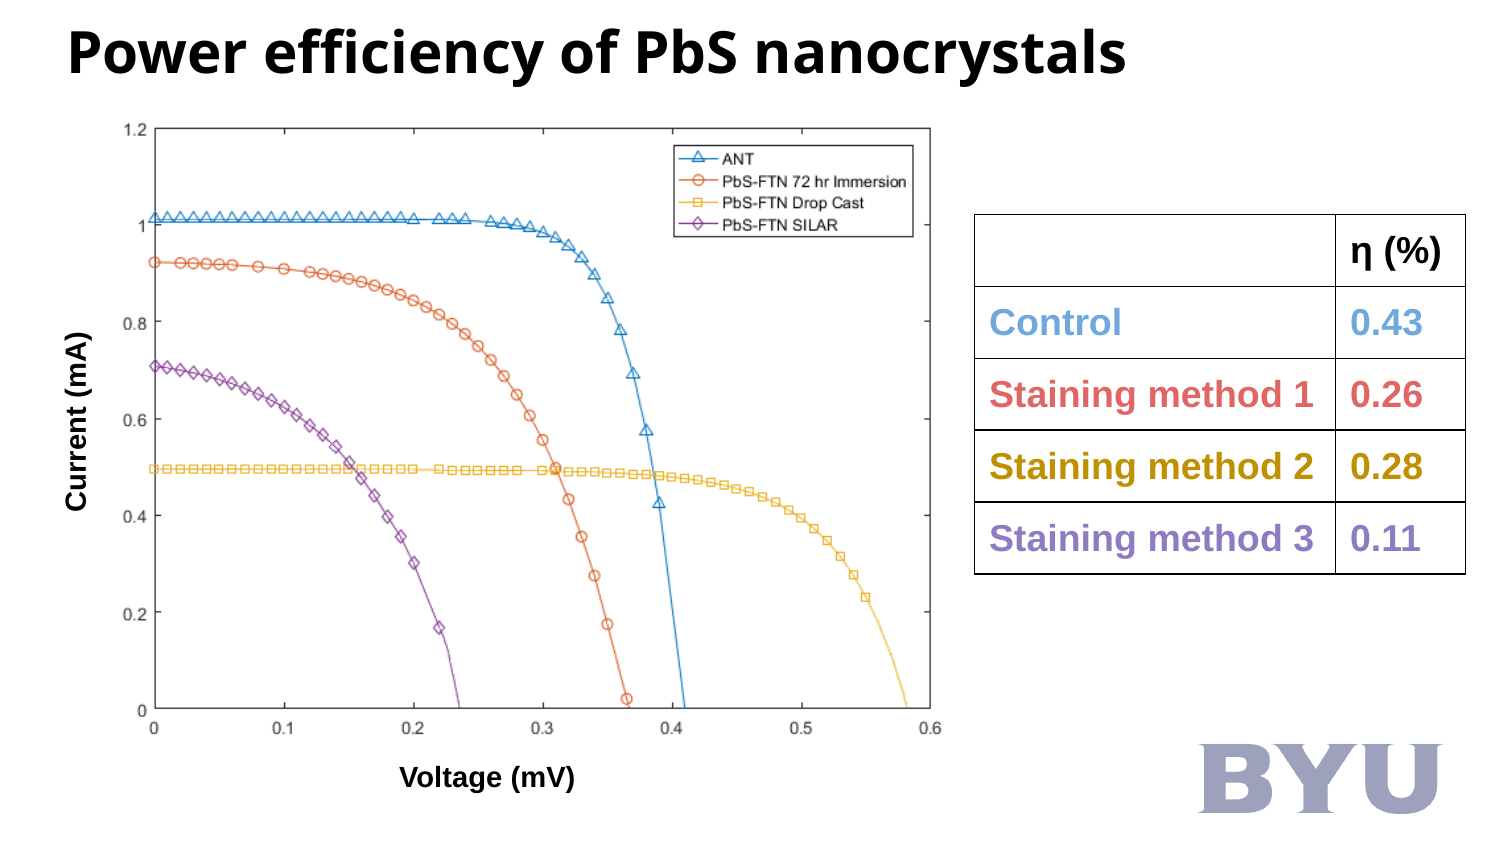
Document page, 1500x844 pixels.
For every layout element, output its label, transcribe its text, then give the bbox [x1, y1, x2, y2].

table_cell 0.11 [1336, 503, 1465, 573]
table_cell Staining method 3 [1030, 503, 1335, 573]
table_header η (%) [1336, 215, 1465, 286]
table_cell 0.43 [1336, 287, 1465, 358]
table_cell 0.26 [1336, 359, 1465, 429]
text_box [24, 75, 1026, 817]
table_header [1030, 215, 1335, 286]
title Power efficiency of PbS nanocrystals [51, 0, 1449, 125]
picture [1192, 742, 1450, 816]
table_cell Control [1030, 287, 1335, 358]
table_cell Staining method 1 [1030, 359, 1335, 429]
table_cell 0.28 [1336, 431, 1465, 501]
table_cell Staining method 2 [1030, 431, 1335, 501]
